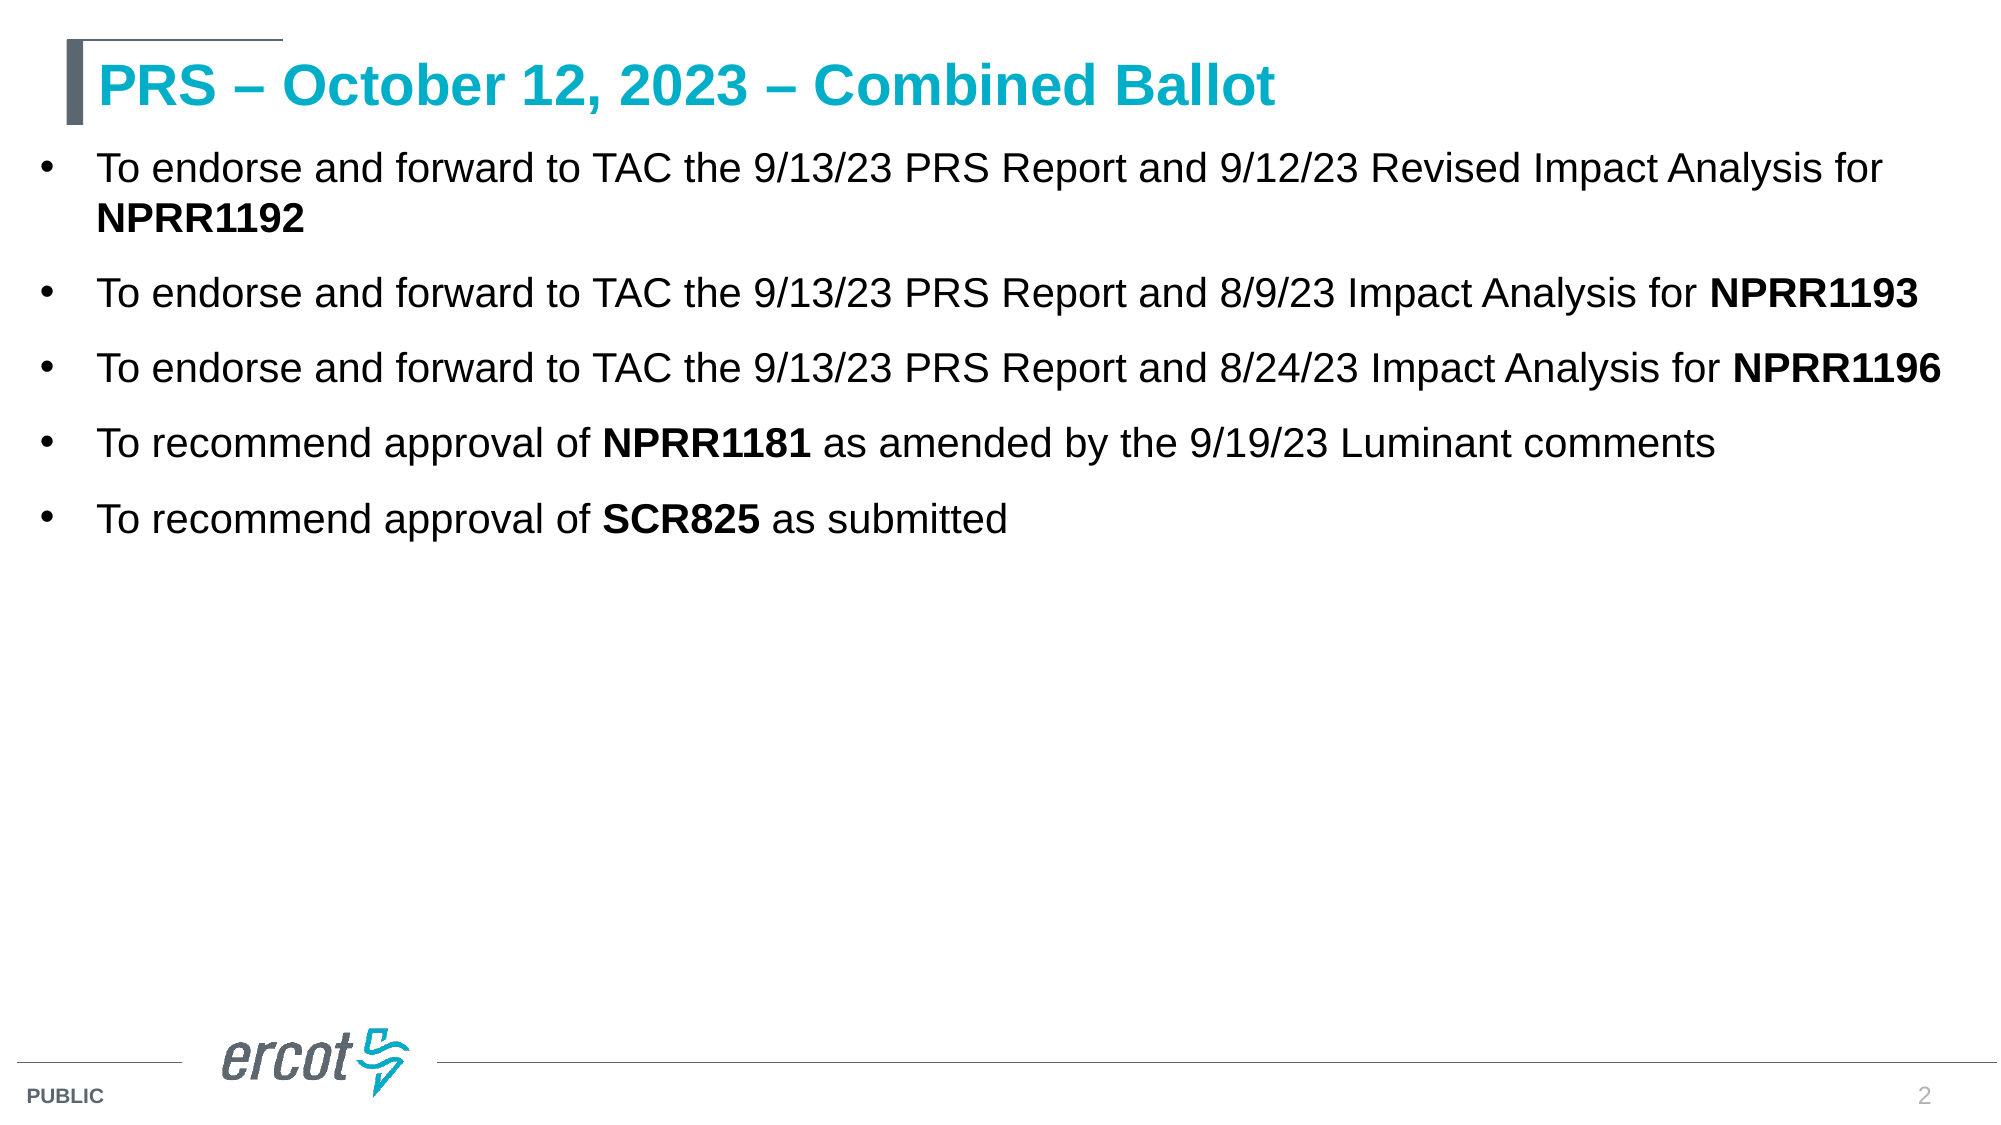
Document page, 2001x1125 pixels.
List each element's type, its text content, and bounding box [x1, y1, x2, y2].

title PRS – October 12, 2023 – Combined Ballot [83, 39, 1934, 125]
slide_number 2 [1866, 1076, 1984, 1113]
list To endorse and forward to TAC the 9/13/23 PRS Report and 9/12/23 Revised Impact Analysis for NPRR1192 To endorse and forward to TAC the 9/13/23 PRS Report and 8/9/23 Impact Analysis for NPRR1193 To endorse and forward to TAC the 9/13/23 PRS Report and 8/24/23 Impact Analysis for NPRR1196 To recommend approval of NPRR1181 as amended by the 9/19/23 Luminant comments To recommend approval of SCR825 as submitted [24, 133, 1963, 950]
picture [218, 1024, 413, 1100]
